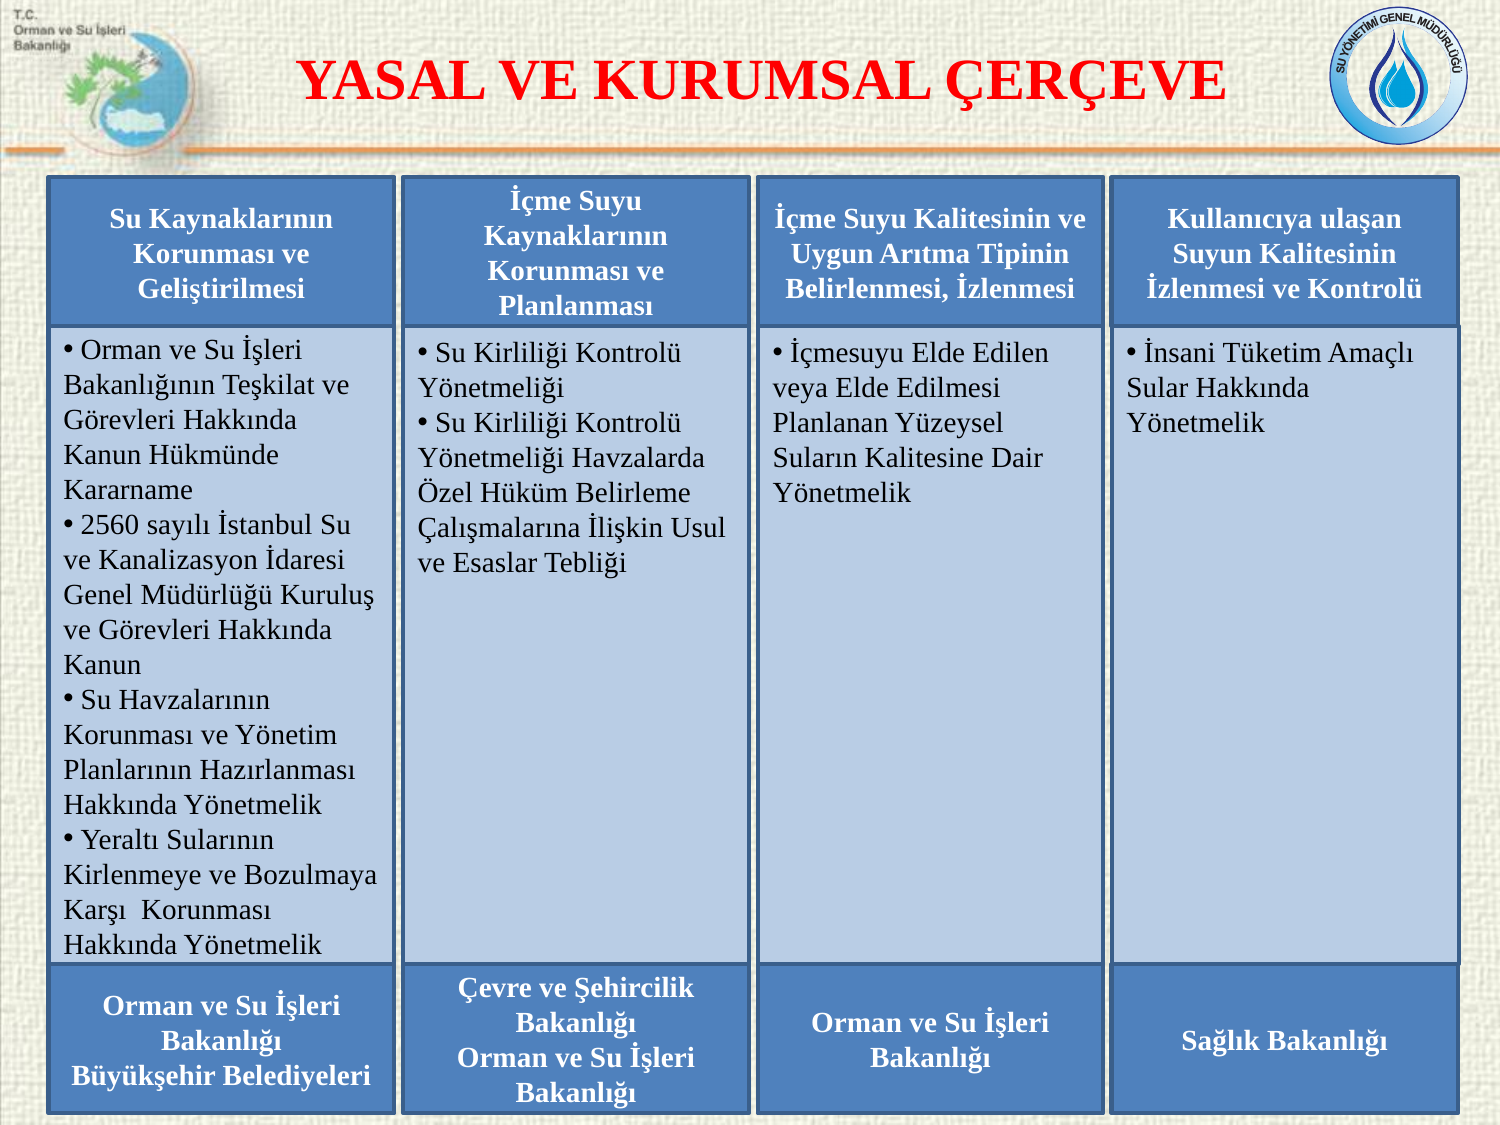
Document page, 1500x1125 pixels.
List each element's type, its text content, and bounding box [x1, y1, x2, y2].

text_box Su Kaynaklarının Korunması ve Geliştirilmesi [46, 175, 396, 324]
text_box Orman ve Su İşleri Bakanlığının Teşkilat ve Görevleri Hakkında Kanun Hükmünde Kararname 2560 sayılı İstanbul Su ve Kanalizasyon İdaresi Genel Müdürlüğü Kuruluş ve Görevleri Hakkında Kanun Su Havzalarının Korunması ve Yönetim Planlarının Hazırlanması Hakkında Yönetmelik Yeraltı Sularının Kirlenmeye ve Bozulmaya Karşı Korunması Hakkında Yönetmelik [46, 324, 396, 962]
title YASAL VE KURUMSAL ÇERÇEVE [194, 30, 1324, 122]
text_box Kullanıcıya ulaşan Suyun Kalitesinin İzlenmesi ve Kontrolü [1109, 175, 1460, 328]
text_box Orman ve Su İşleri Bakanlığı [756, 962, 1105, 1115]
text_box İçmesuyu Elde Edilen veya Elde Edilmesi Planlanan Yüzeysel Suların Kalitesine Dair Yönetmelik [756, 324, 1105, 962]
text_box İçme Suyu Kaynaklarının Korunması ve Planlanması [401, 175, 751, 324]
text_box Su Kirliliği Kontrolü Yönetmeliği Su Kirliliği Kontrolü Yönetmeliği Havzalarda Özel Hüküm Belirleme Çalışmalarına İlişkin Usul ve Esaslar Tebliği [401, 324, 751, 962]
picture [0, 0, 1500, 1125]
slide_number 6 [1074, 1042, 1425, 1103]
text_box Sağlık Bakanlığı [1109, 962, 1460, 1115]
text_box İnsani Tüketim Amaçlı Sular Hakkında Yönetmelik [1110, 324, 1461, 966]
text_box Çevre ve Şehircilik Bakanlığı Orman ve Su İşleri Bakanlığı [401, 962, 751, 1115]
text_box Orman ve Su İşleri Bakanlığı Büyükşehir Belediyeleri [46, 962, 396, 1115]
text_box İçme Suyu Kalitesinin ve Uygun Arıtma Tipinin Belirlenmesi, İzlenmesi [756, 175, 1105, 324]
